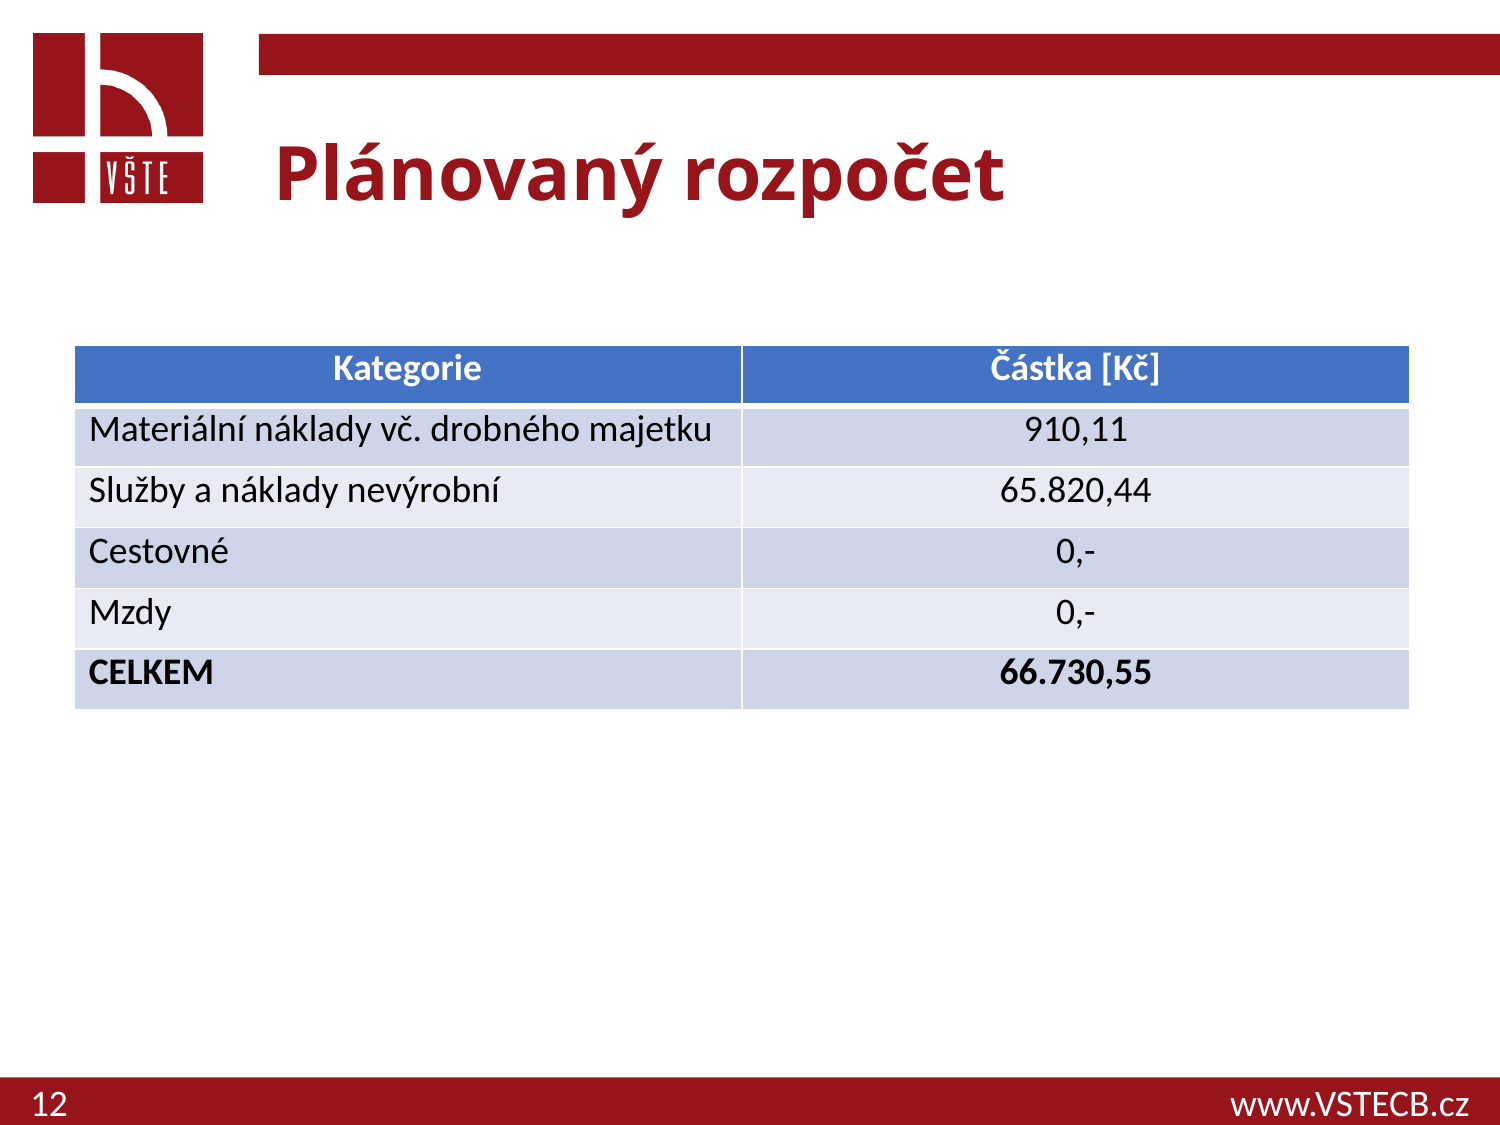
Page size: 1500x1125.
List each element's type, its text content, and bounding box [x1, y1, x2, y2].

table_cell Mzdy [75, 589, 741, 648]
table_cell 65.820,44 [743, 468, 1409, 527]
table_cell 0,- [743, 589, 1409, 648]
table_cell CELKEM [75, 650, 741, 709]
table_cell Materiální náklady vč. drobného majetku [75, 409, 741, 466]
table_header Kategorie [75, 346, 741, 403]
table_cell Služby a náklady nevýrobní [75, 468, 741, 527]
picture [33, 33, 203, 203]
table_cell 910,11 [743, 409, 1409, 466]
title Plánovaný rozpočet [258, 76, 1500, 278]
table_cell 0,- [743, 528, 1409, 588]
table_cell Cestovné [75, 528, 741, 588]
table_cell 66.730,55 [743, 650, 1409, 709]
text_box [258, 33, 1500, 76]
table_header Částka [Kč] [743, 346, 1409, 403]
text_box 12 www.VSTECB.cz [0, 1076, 1500, 1125]
